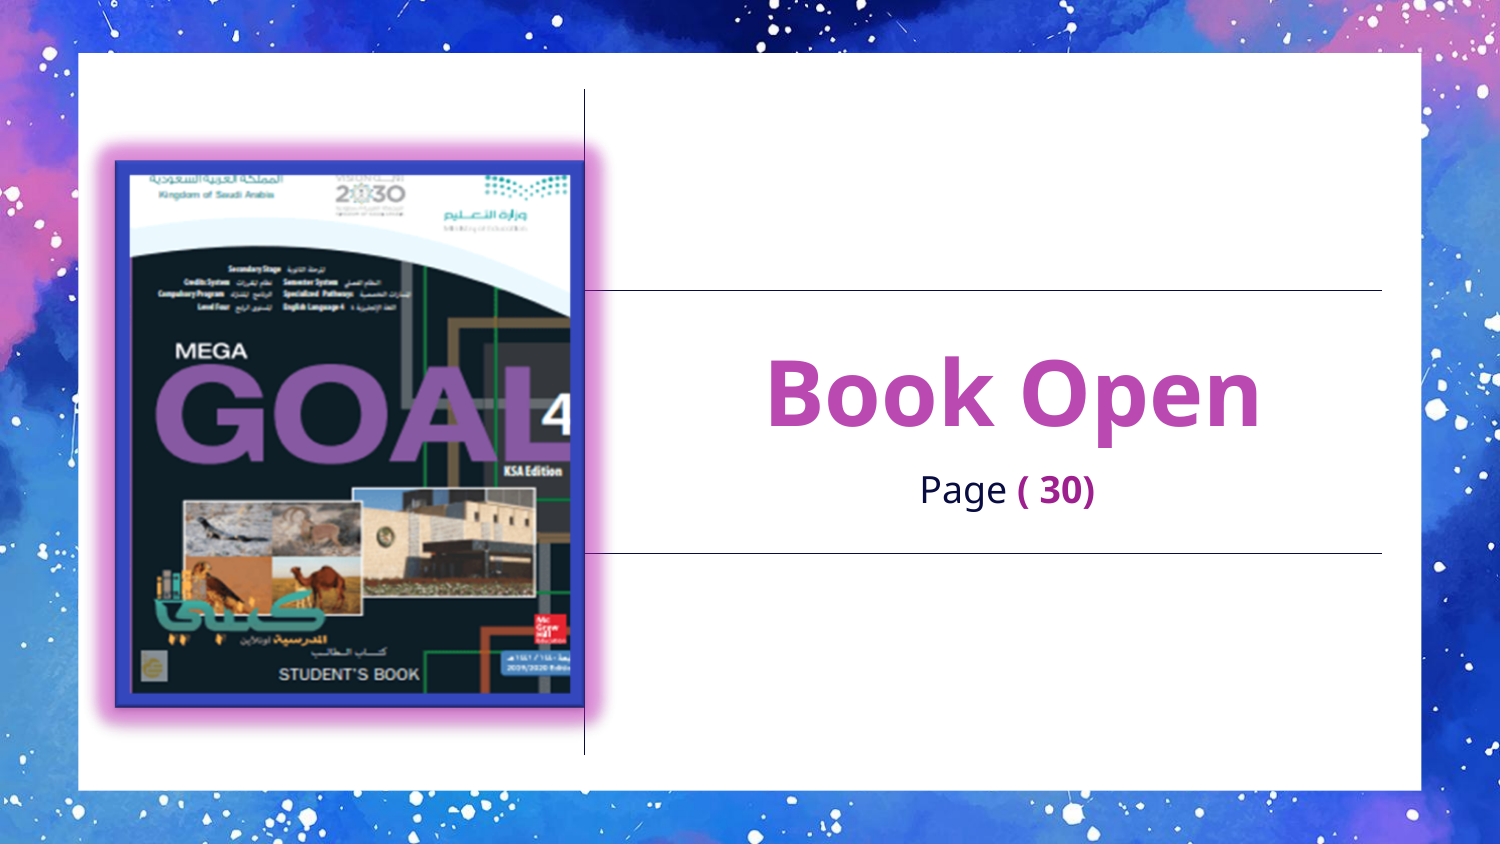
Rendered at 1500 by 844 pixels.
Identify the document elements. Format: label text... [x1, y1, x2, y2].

picture [0, 0, 1500, 844]
title Book Open [645, 320, 1382, 459]
subtitle Page ( 30) [842, 451, 1173, 517]
